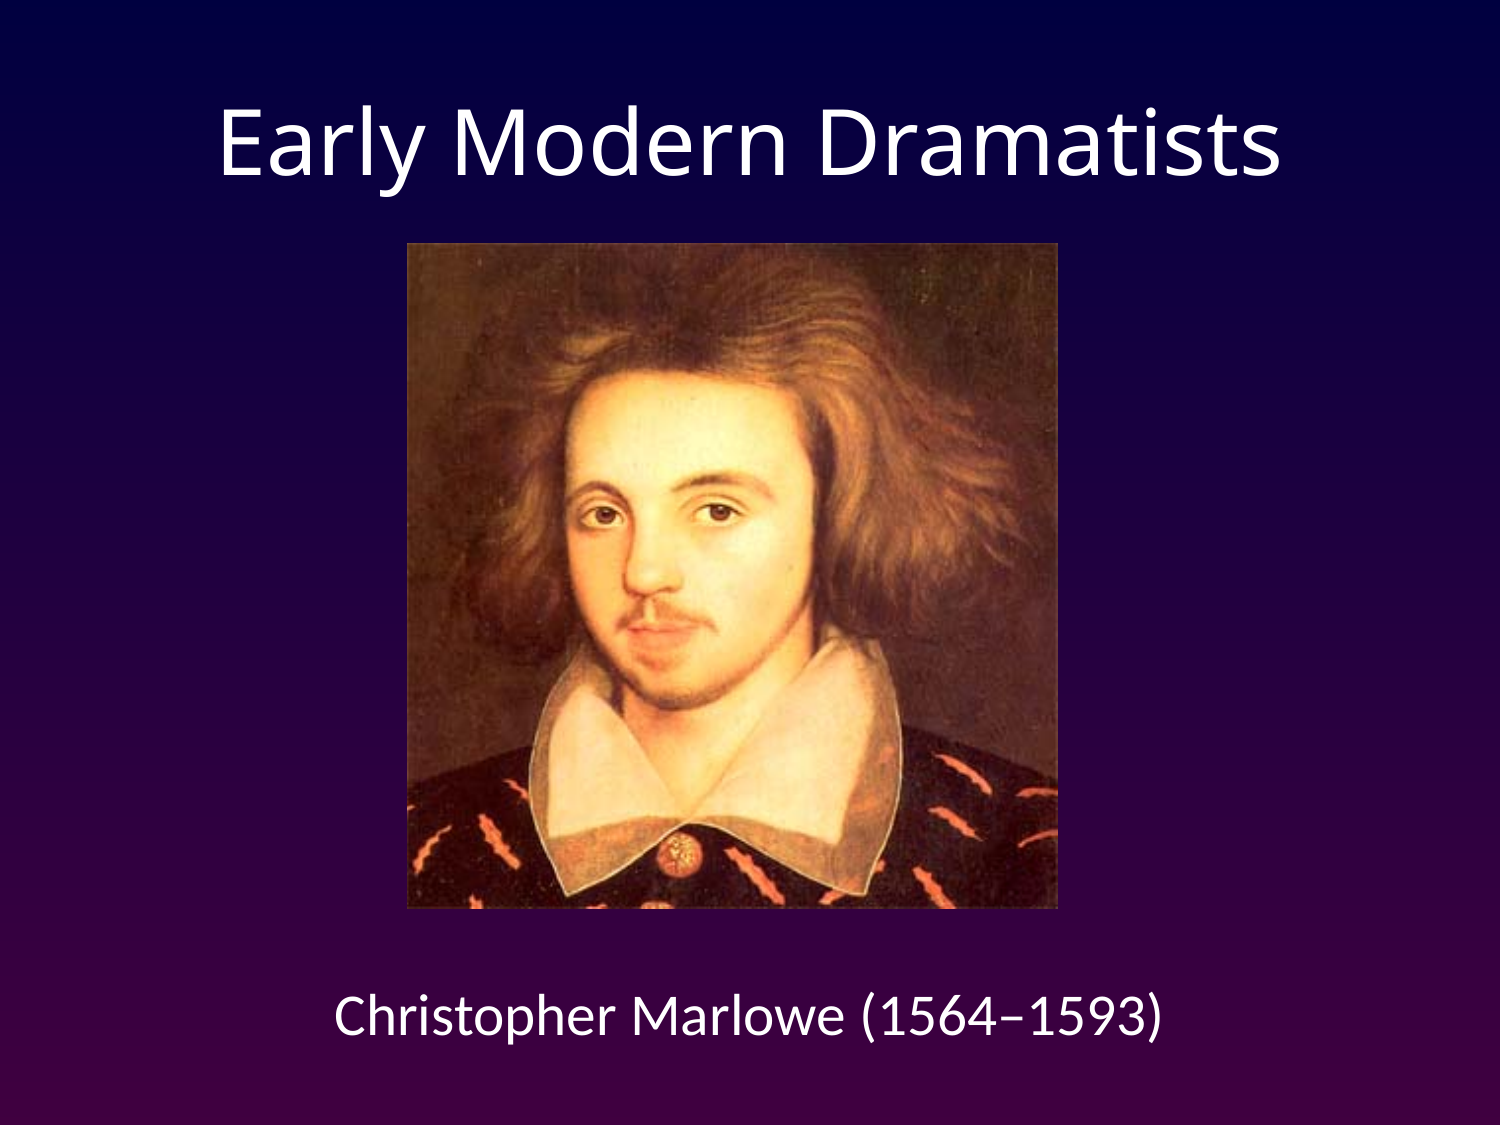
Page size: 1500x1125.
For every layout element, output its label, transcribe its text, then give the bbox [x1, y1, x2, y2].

list Christopher Marlowe (1564–1593) [75, 262, 1425, 1059]
picture [407, 243, 1058, 910]
title Early Modern Dramatists [75, 45, 1425, 233]
